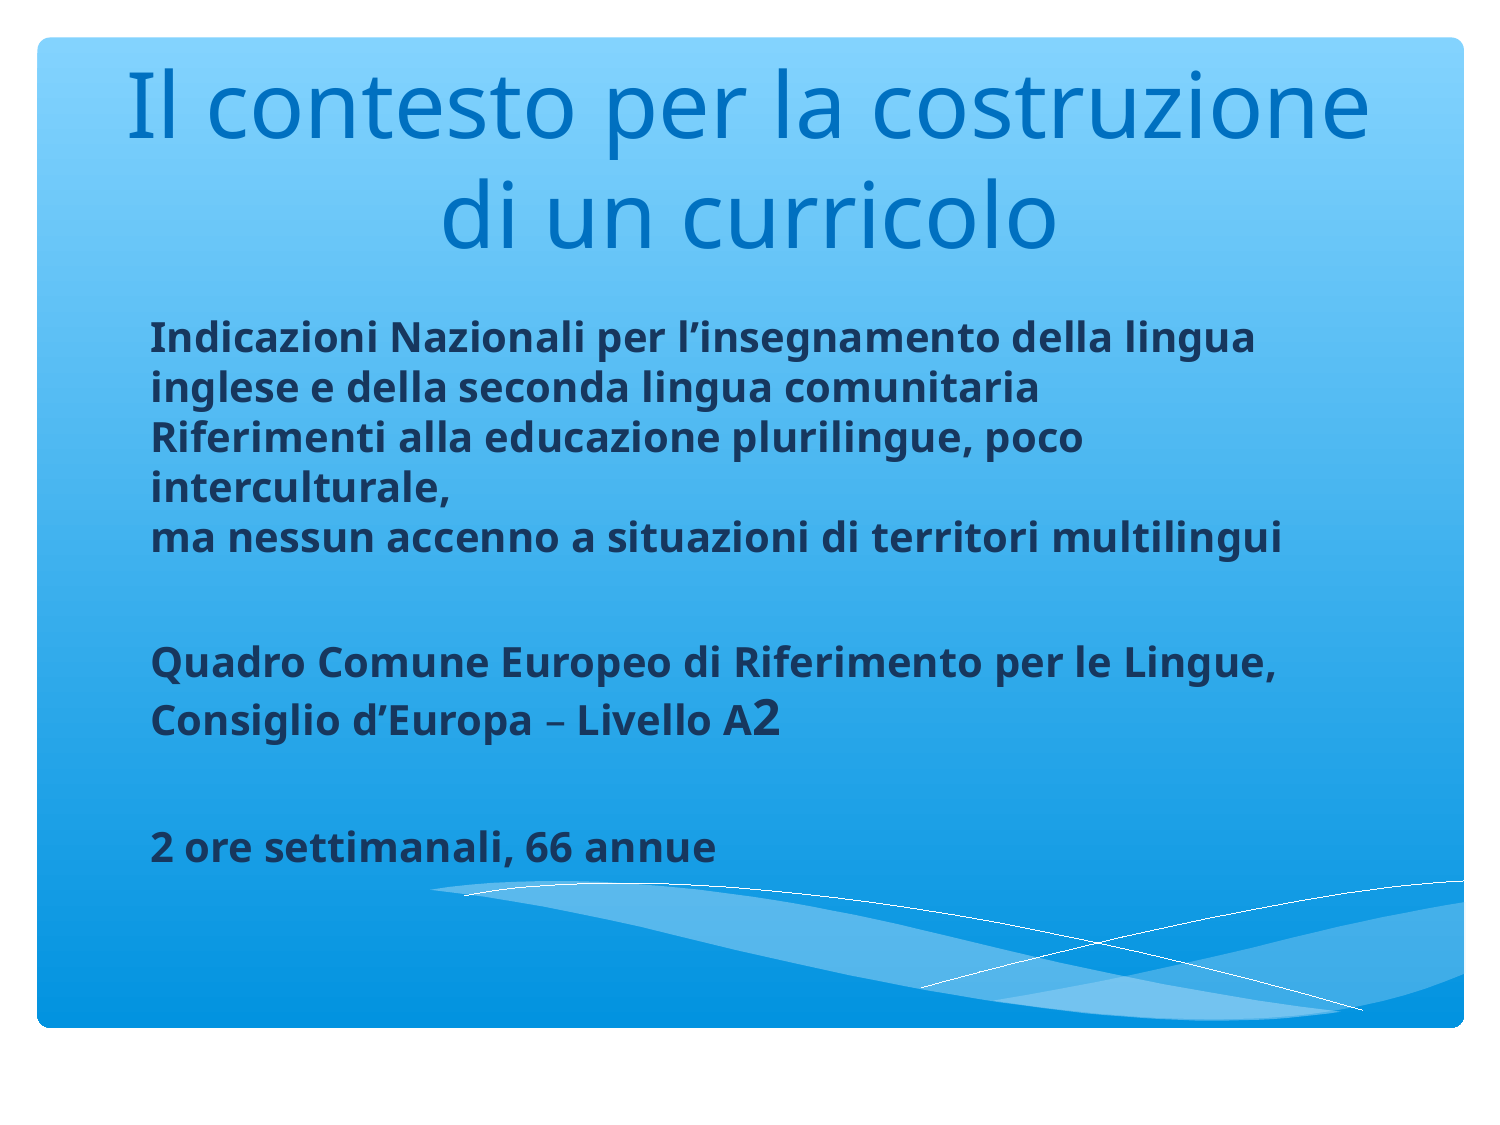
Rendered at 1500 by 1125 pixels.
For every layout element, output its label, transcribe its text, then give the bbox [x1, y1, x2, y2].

list Indicazioni Nazionali per l’insegnamento della lingua inglese e della seconda lingua comunitaria Riferimenti alla educazione plurilingue, poco interculturale, ma nessun accenno a situazioni di territori multilingui Quadro Comune Europeo di Riferimento per le Lingue, Consiglio d’Europa – Livello A2 2 ore settimanali, 66 annue [135, 302, 1352, 1017]
title Il contesto per la costruzione di un curricolo [75, 67, 1425, 247]
